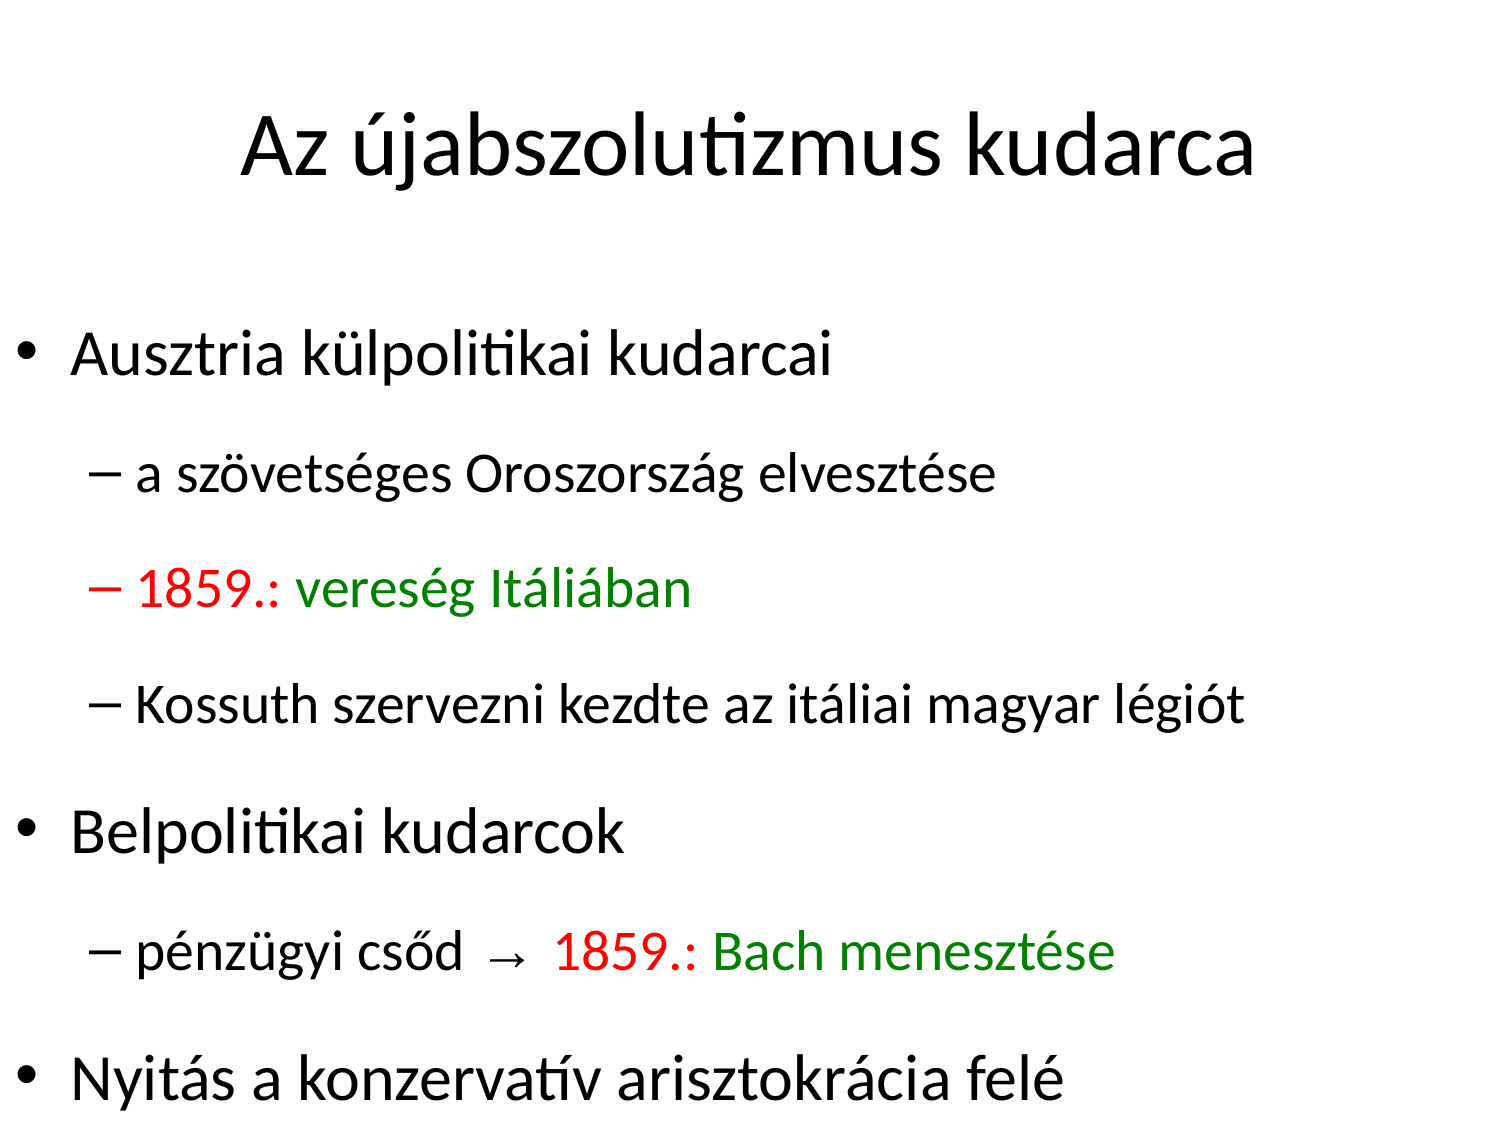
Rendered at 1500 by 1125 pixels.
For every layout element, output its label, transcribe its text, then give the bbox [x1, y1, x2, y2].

list Ausztria külpolitikai kudarcai a szövetséges Oroszország elvesztése 1859.: vereség Itáliában Kossuth szervezni kezdte az itáliai magyar légiót Belpolitikai kudarcok pénzügyi csőd → 1859.: Bach menesztése Nyitás a konzervatív arisztokrácia felé [0, 262, 1425, 1125]
title Az újabszolutizmus kudarca [75, 45, 1425, 233]
